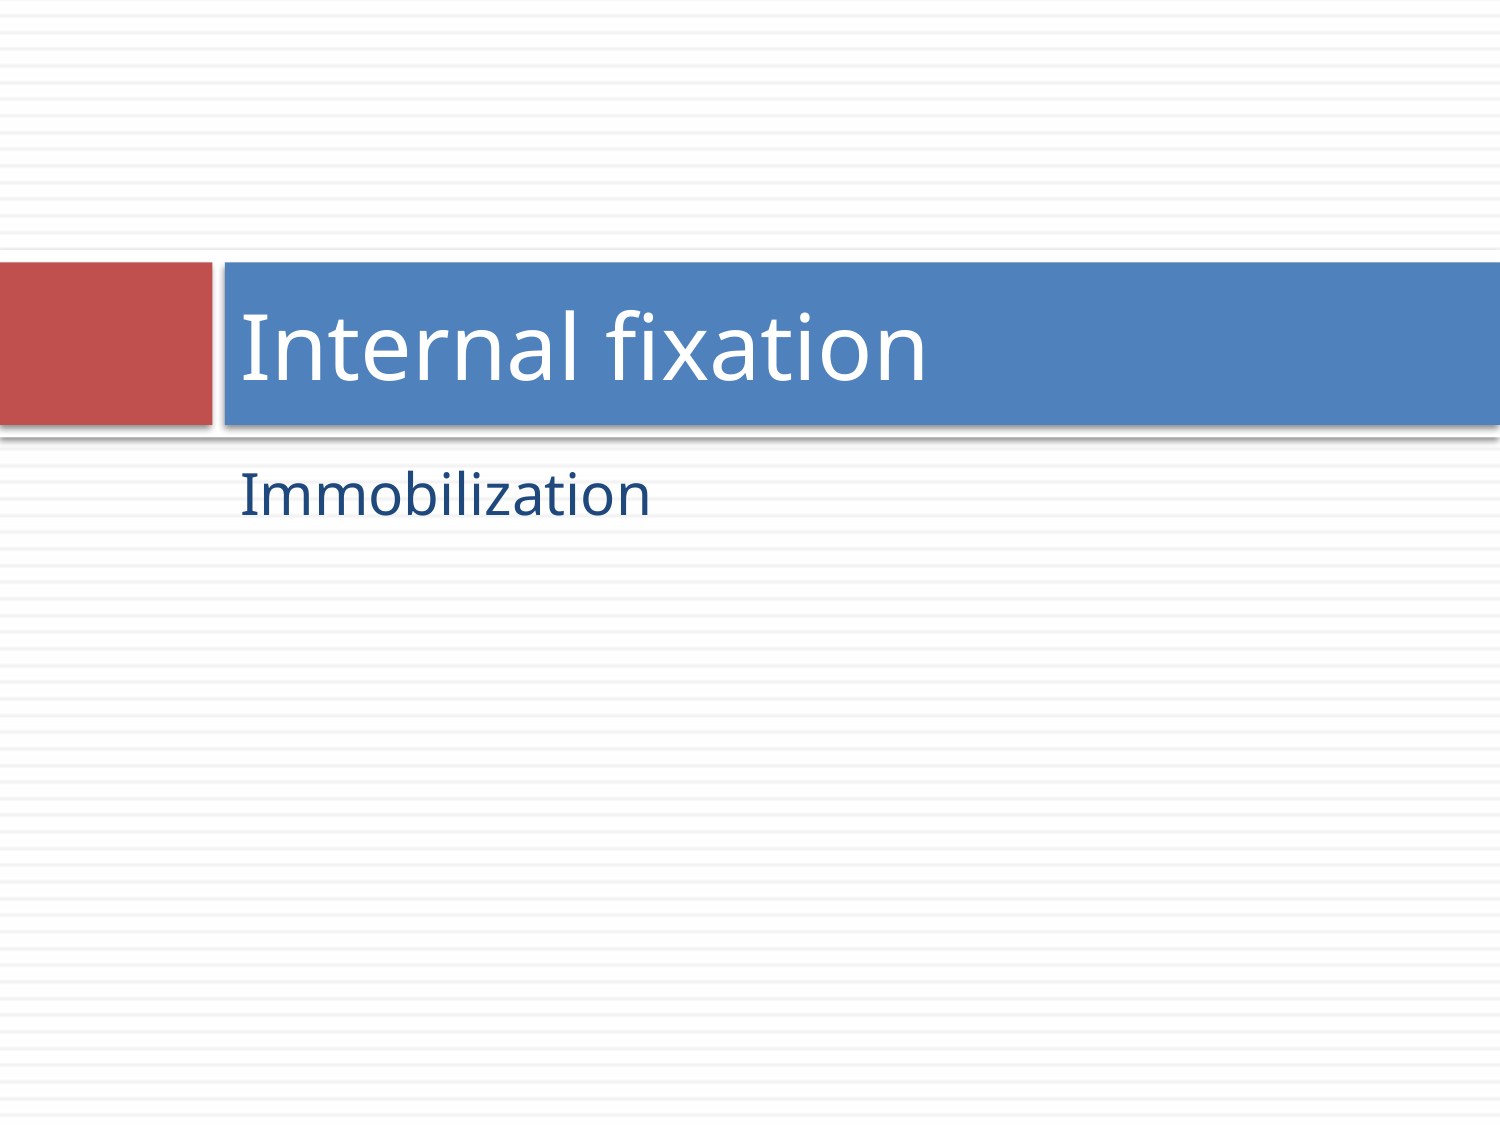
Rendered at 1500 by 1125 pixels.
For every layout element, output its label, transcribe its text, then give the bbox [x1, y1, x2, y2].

title Internal fixation [225, 262, 1475, 425]
list Immobilization [225, 450, 1394, 725]
